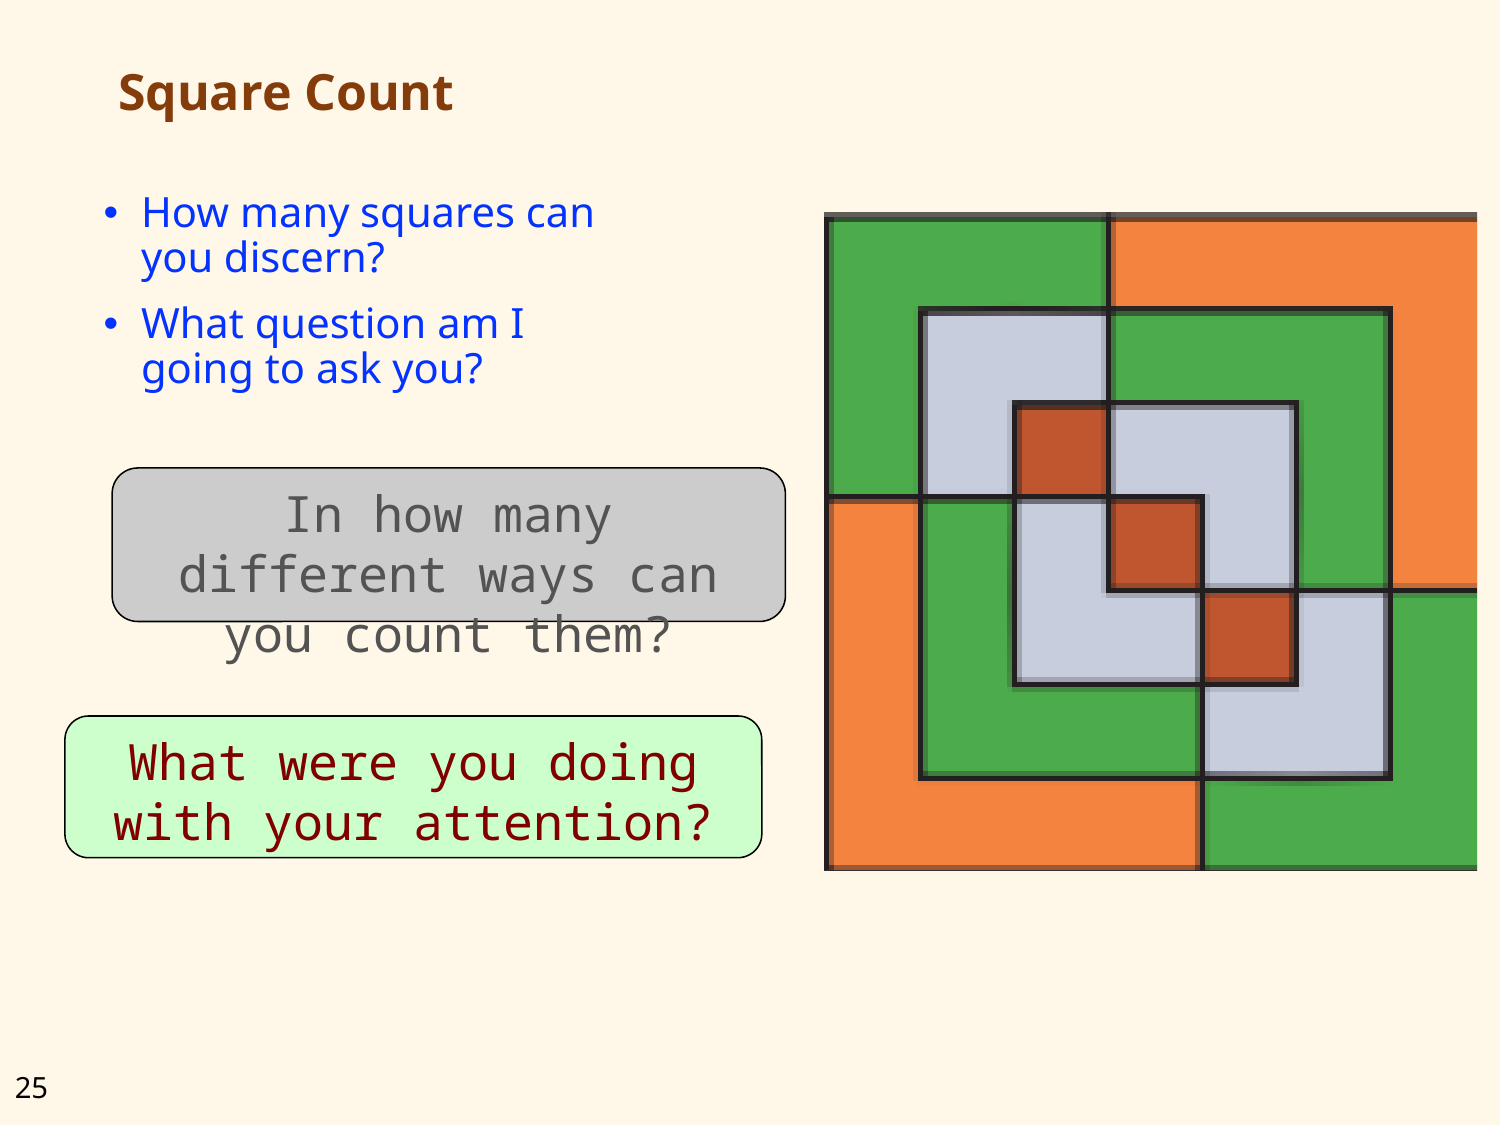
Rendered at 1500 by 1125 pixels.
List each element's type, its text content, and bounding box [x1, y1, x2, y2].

picture [820, 208, 1478, 871]
text_box What were you doing with your attention? [64, 715, 762, 858]
text_box In how many different ways can you count them? [112, 467, 786, 622]
list How many squares can you discern? What question am I going to ask you? [88, 184, 641, 480]
title Square Count [103, 59, 1397, 135]
